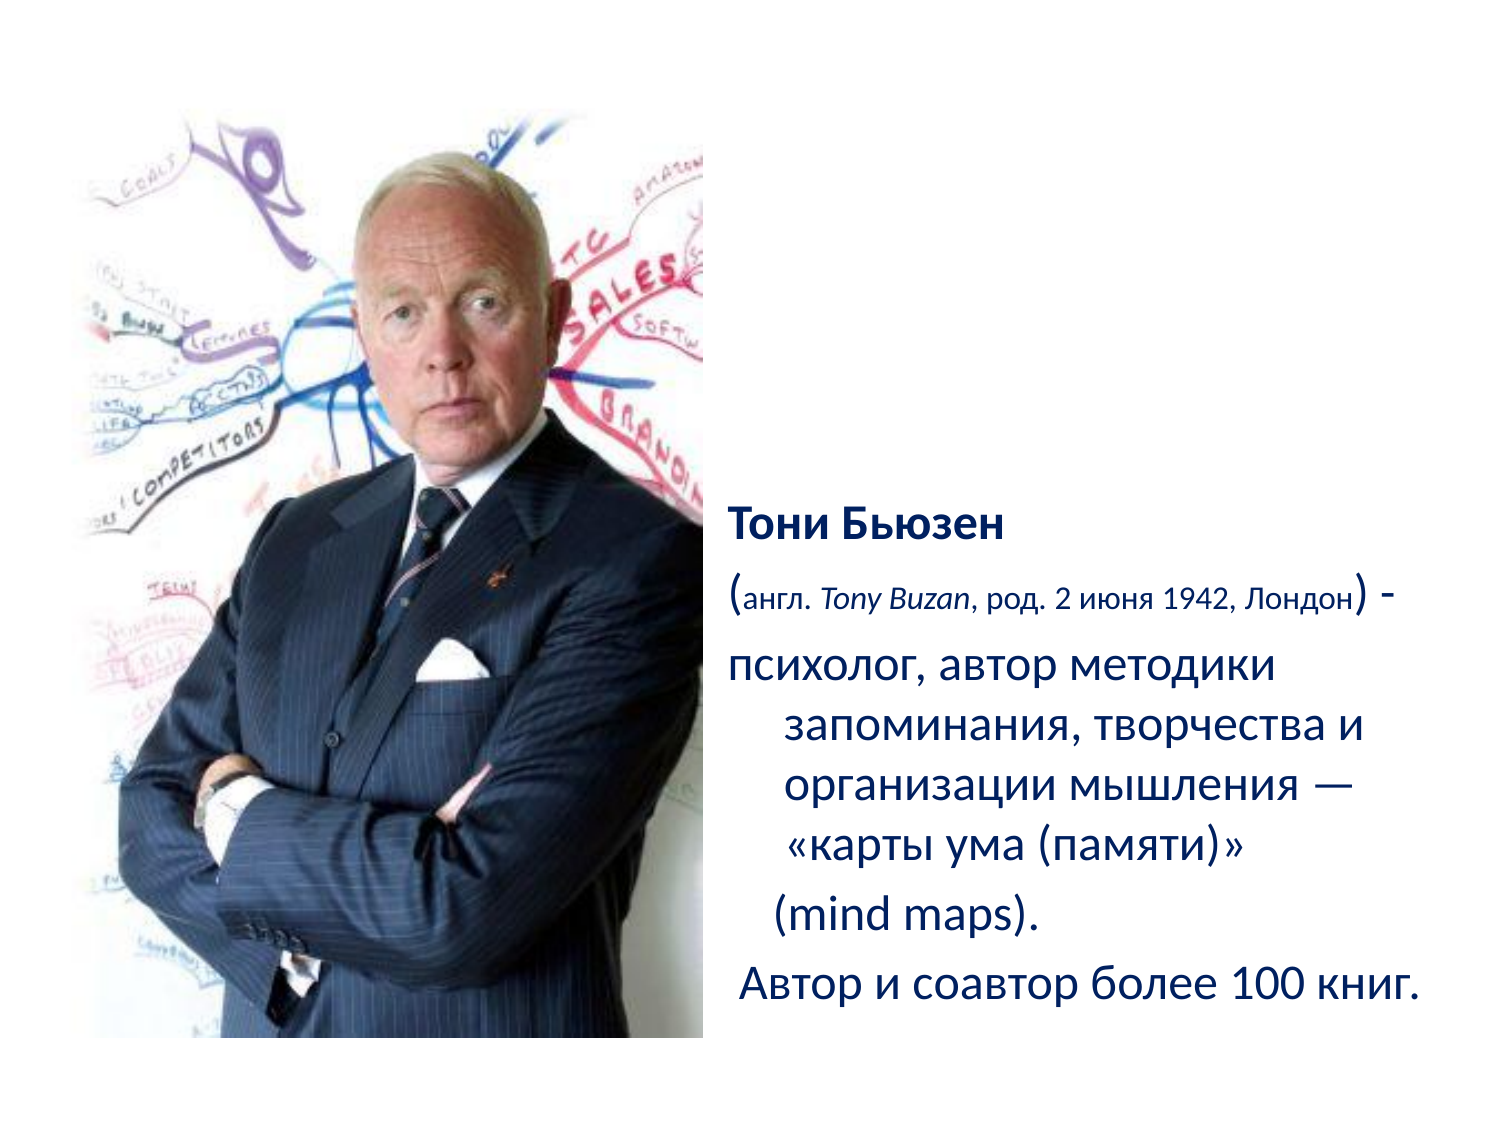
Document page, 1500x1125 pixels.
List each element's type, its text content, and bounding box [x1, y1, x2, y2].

picture [37, 74, 704, 1038]
list Тони Бьюзен (англ. Tony Buzan, род. 2 июня 1942, Лондон) - психолог, автор методики запоминания, творчества и организации мышления — «карты ума (памяти)» (mind maps). Автор и соавтор более 100 книг. [712, 482, 1500, 1125]
